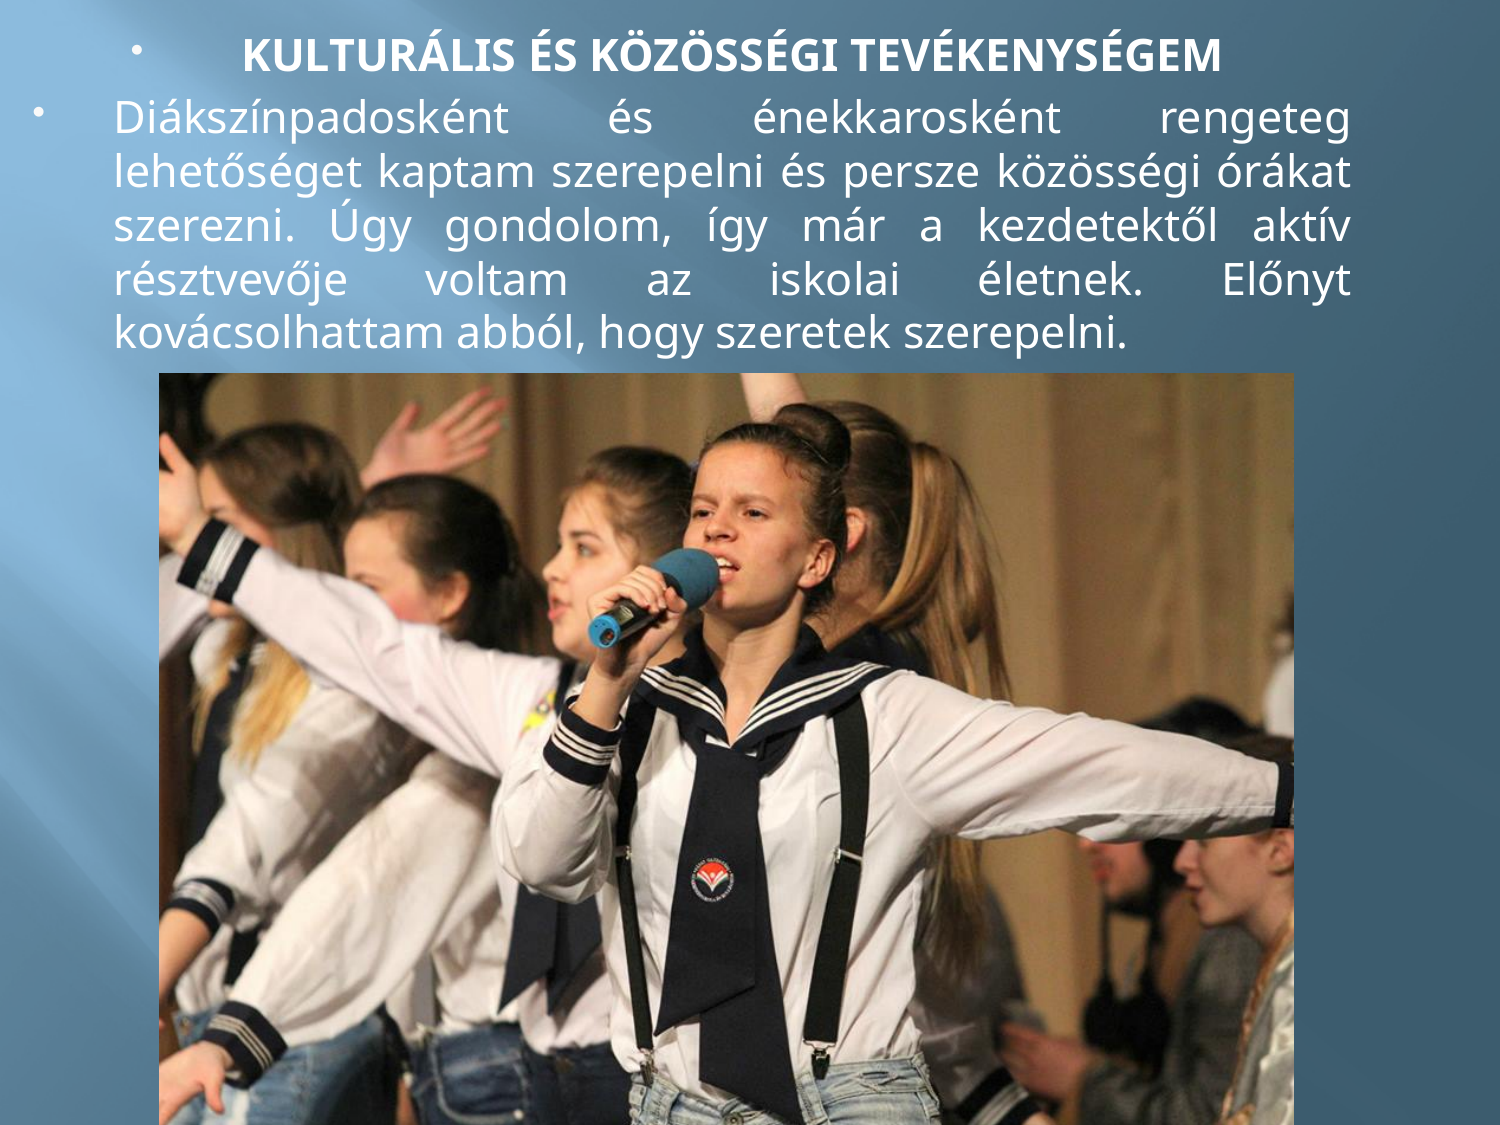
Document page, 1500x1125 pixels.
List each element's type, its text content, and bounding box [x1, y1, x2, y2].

list KULTURÁLIS ÉS KÖZÖSSÉGI TEVÉKENYSÉGEM Diákszínpadosként és énekkarosként rengeteg lehetőséget kaptam szerepelni és persze közösségi órákat szerezni. Úgy gondolom, így már a kezdetektől aktív résztvevője voltam az iskolai életnek. Előnyt kovácsolhattam abból, hogy szeretek szerepelni. [17, 19, 1368, 374]
picture [159, 373, 1294, 1125]
